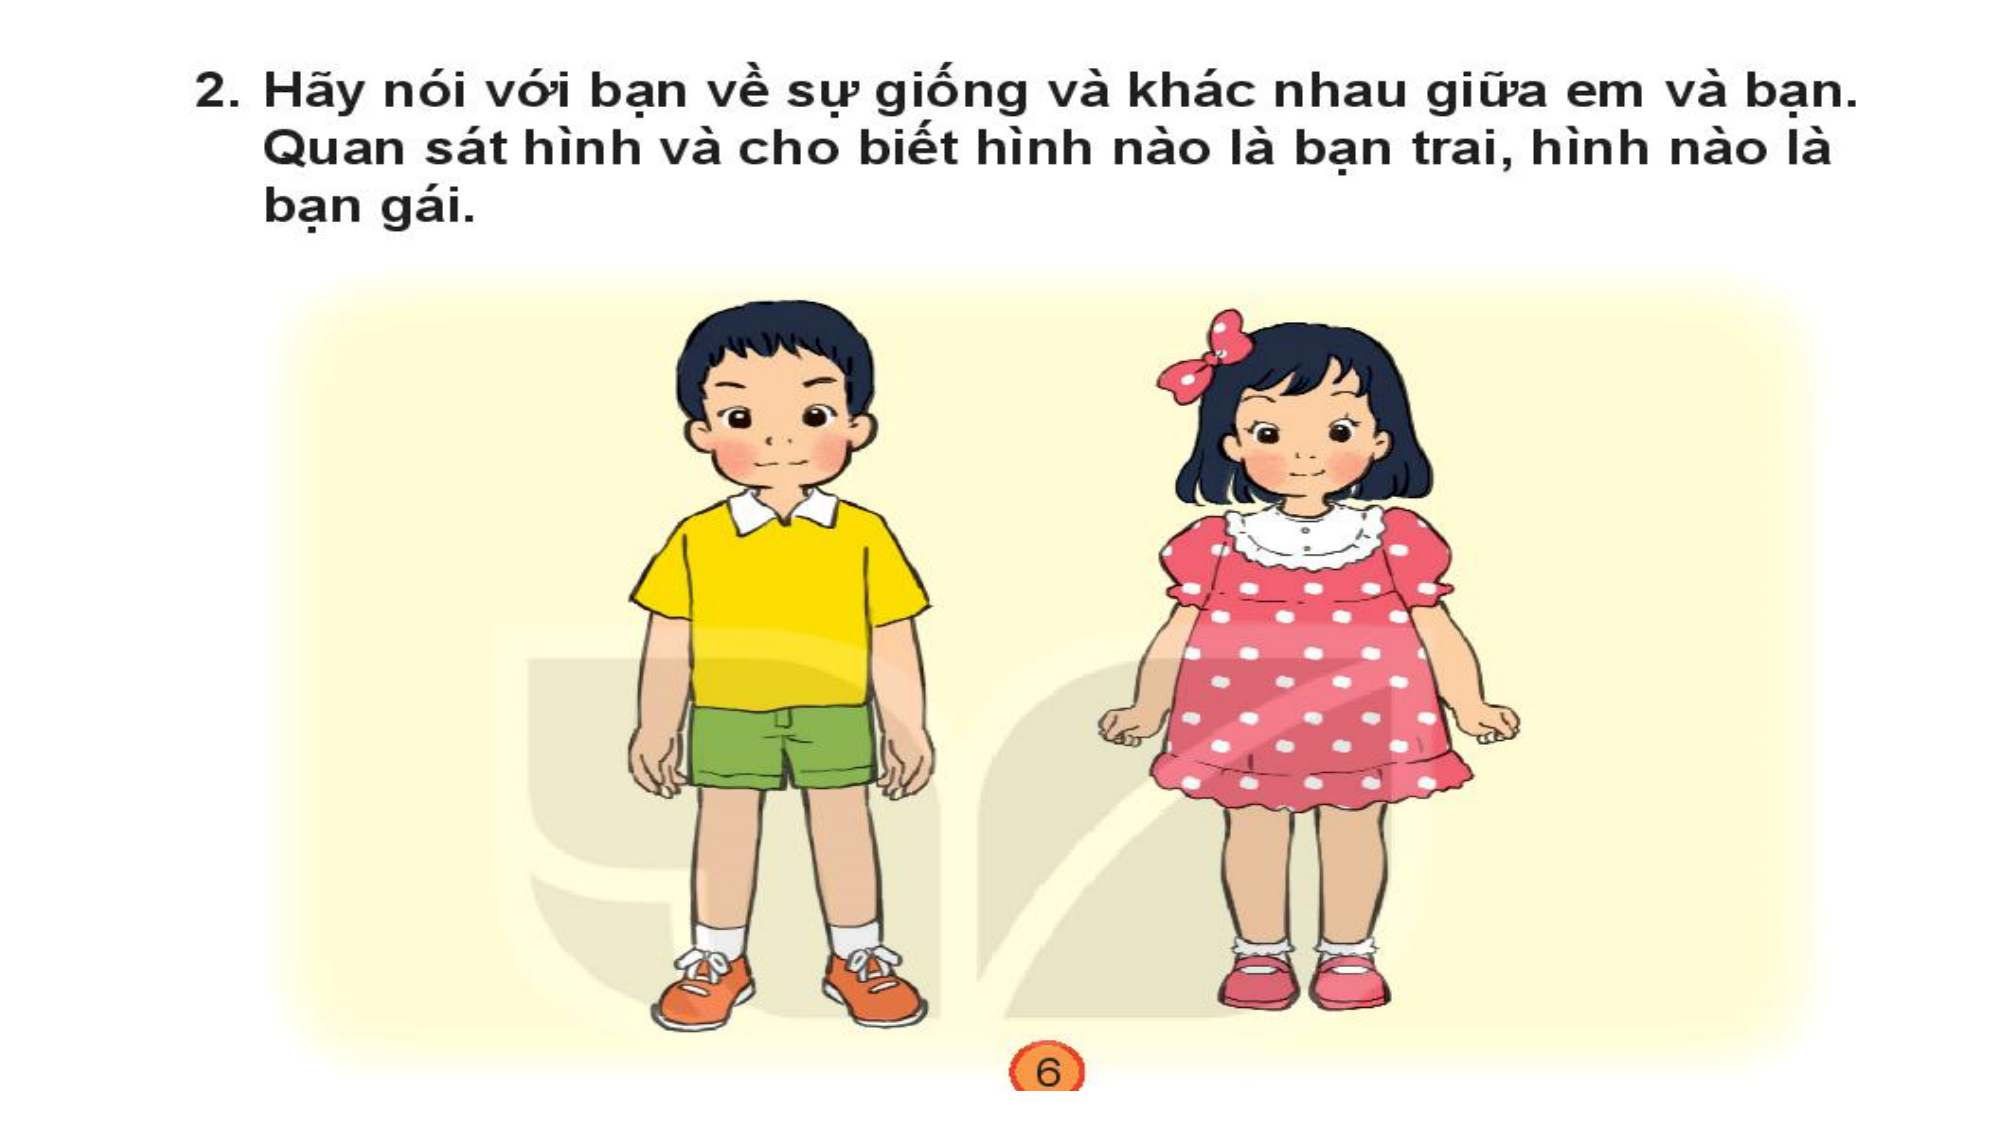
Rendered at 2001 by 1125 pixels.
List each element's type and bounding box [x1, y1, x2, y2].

picture [91, 14, 1892, 1091]
